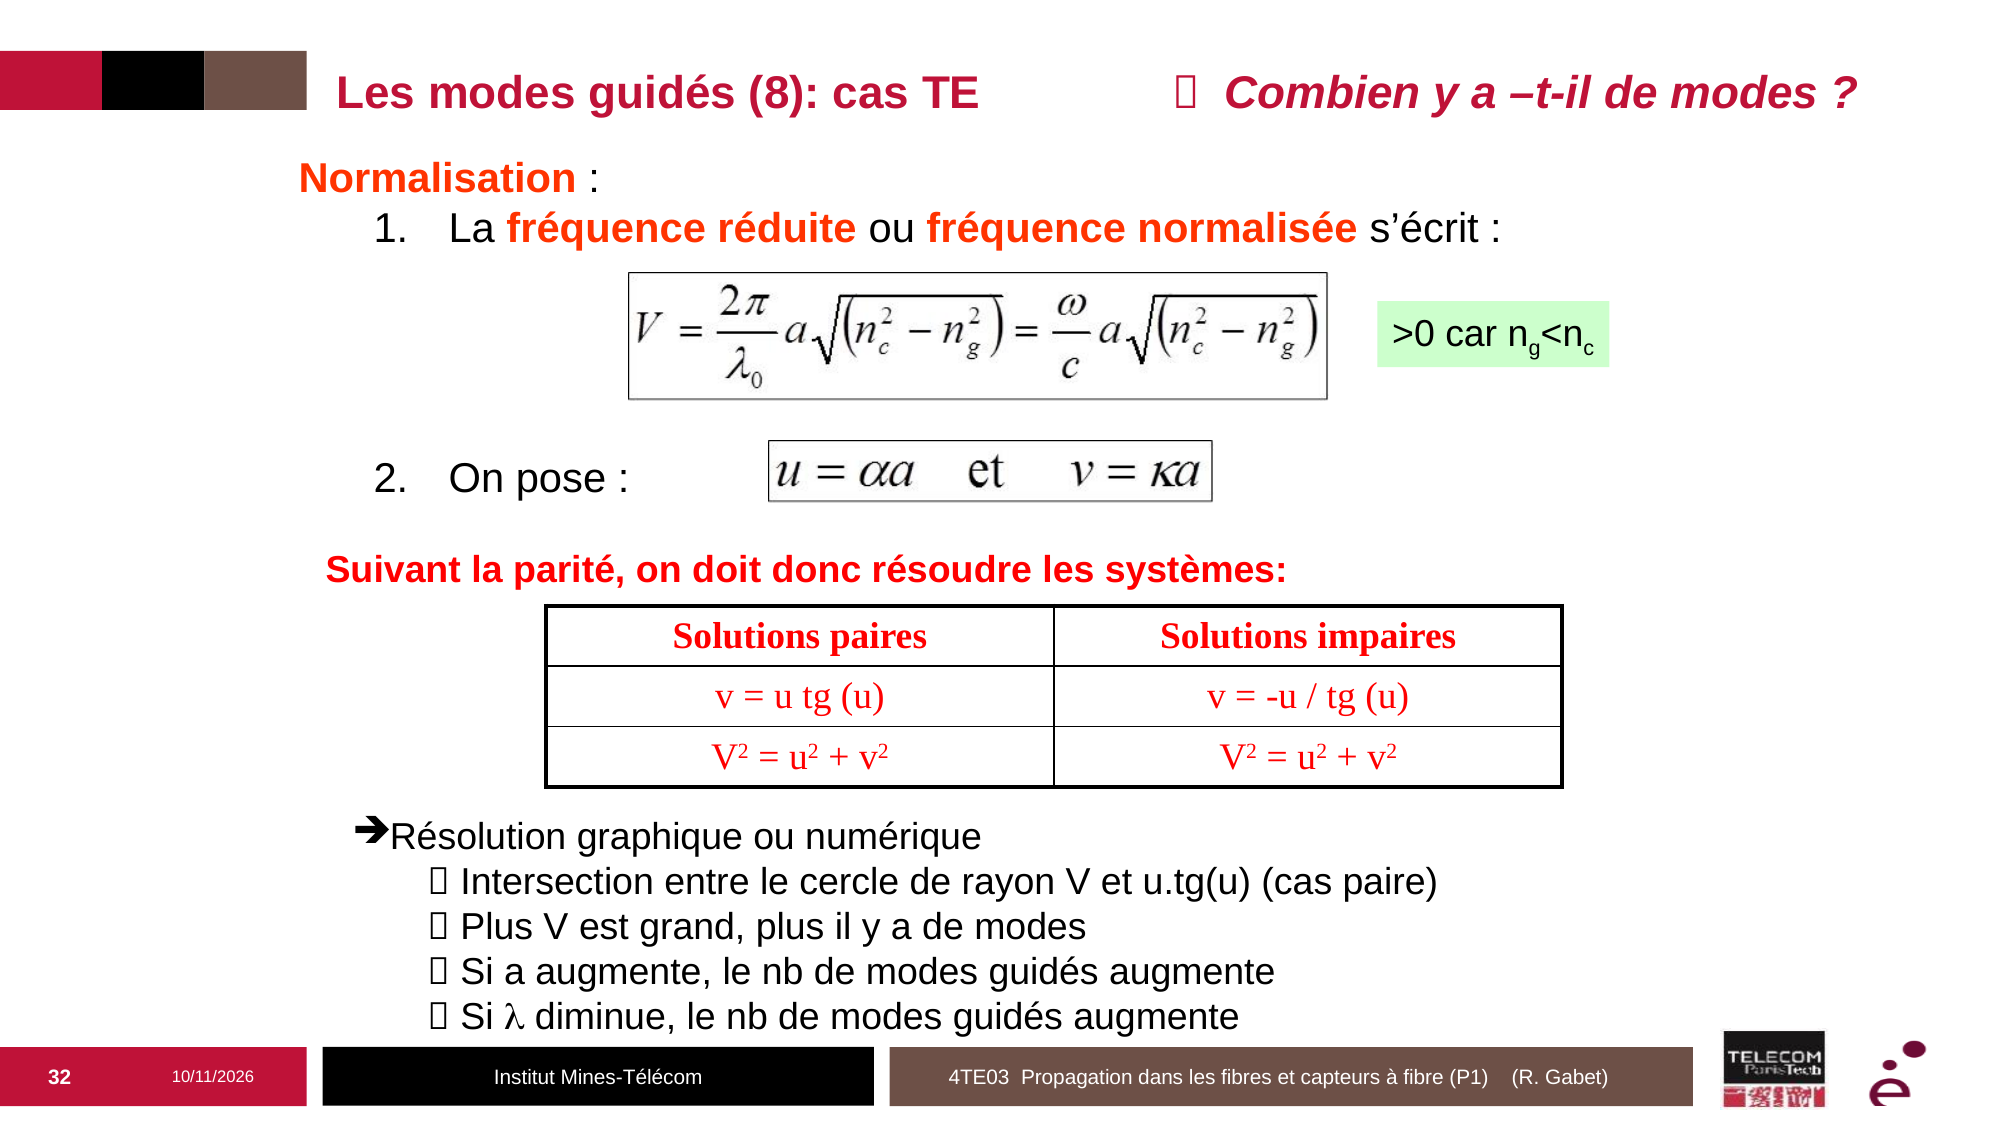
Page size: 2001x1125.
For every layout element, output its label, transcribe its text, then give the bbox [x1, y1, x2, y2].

slide_number 32 [1, 1046, 118, 1106]
table_cell v = u tg (u) [548, 667, 1053, 726]
picture [1720, 1028, 1829, 1110]
text_box 4TE03 Propagation dans les fibres et capteurs à fibre (P1) (R. Gabet) [893, 1046, 1673, 1106]
picture [1847, 1031, 1947, 1106]
picture [768, 440, 1214, 503]
table_cell V2 = u2 + v2 [548, 727, 1053, 785]
text_box >0 car ng<nc [1521, 301, 1610, 368]
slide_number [118, 1046, 309, 1106]
text_box Résolution graphique ou numérique  Intersection entre le cercle de rayon V et u.tg(u) (cas paire)  Plus V est grand, plus il y a de modes  Si a augmente, le nb de modes guidés augmente  Si  diminue, le nb de modes guidés augmente [337, 805, 1454, 1045]
title Les modes guidés (8): cas TE  Combien y a –t-il de modes ? [321, 0, 1899, 125]
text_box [284, 142, 1516, 543]
table_header Solutions impaires [1055, 608, 1560, 665]
text_box Suivant la parité, on doit donc résoudre les systèmes: [310, 551, 1304, 598]
picture [628, 272, 1329, 401]
table_cell v = -u / tg (u) [1055, 667, 1560, 726]
table_header Solutions paires [548, 608, 1053, 665]
table_cell V2 = u2 + v2 [1055, 727, 1560, 785]
